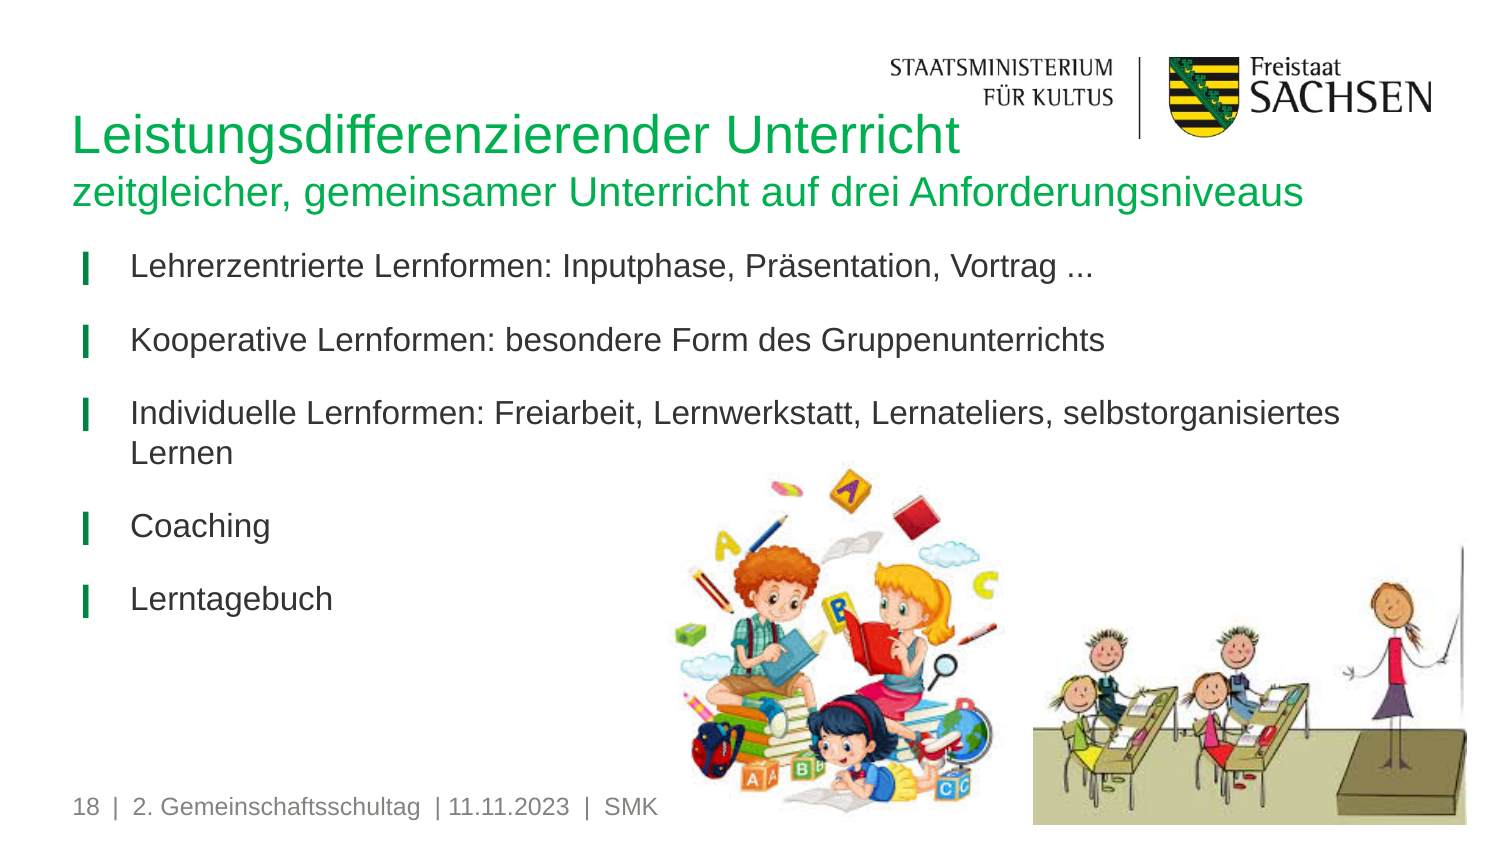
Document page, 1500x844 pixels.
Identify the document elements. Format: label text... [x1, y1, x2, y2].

picture [666, 460, 1009, 823]
title Leistungsdifferenzierender Unterricht zeitgleicher, gemeinsamer Unterricht auf drei Anforderungsniveaus [71, 102, 1353, 215]
picture [1033, 539, 1467, 825]
picture [891, 57, 1431, 139]
slide_number 18 [0, 766, 101, 844]
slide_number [112, 766, 857, 844]
list Lehrerzentrierte Lernformen: Inputphase, Präsentation, Vortrag ... Kooperative Lernformen: besondere Form des Gruppenunterrichts Individuelle Lernformen: Freiarbeit, Lernwerkstatt, Lernateliers, selbstorganisiertes Lernen Coaching Lerntagebuch [71, 244, 1429, 767]
